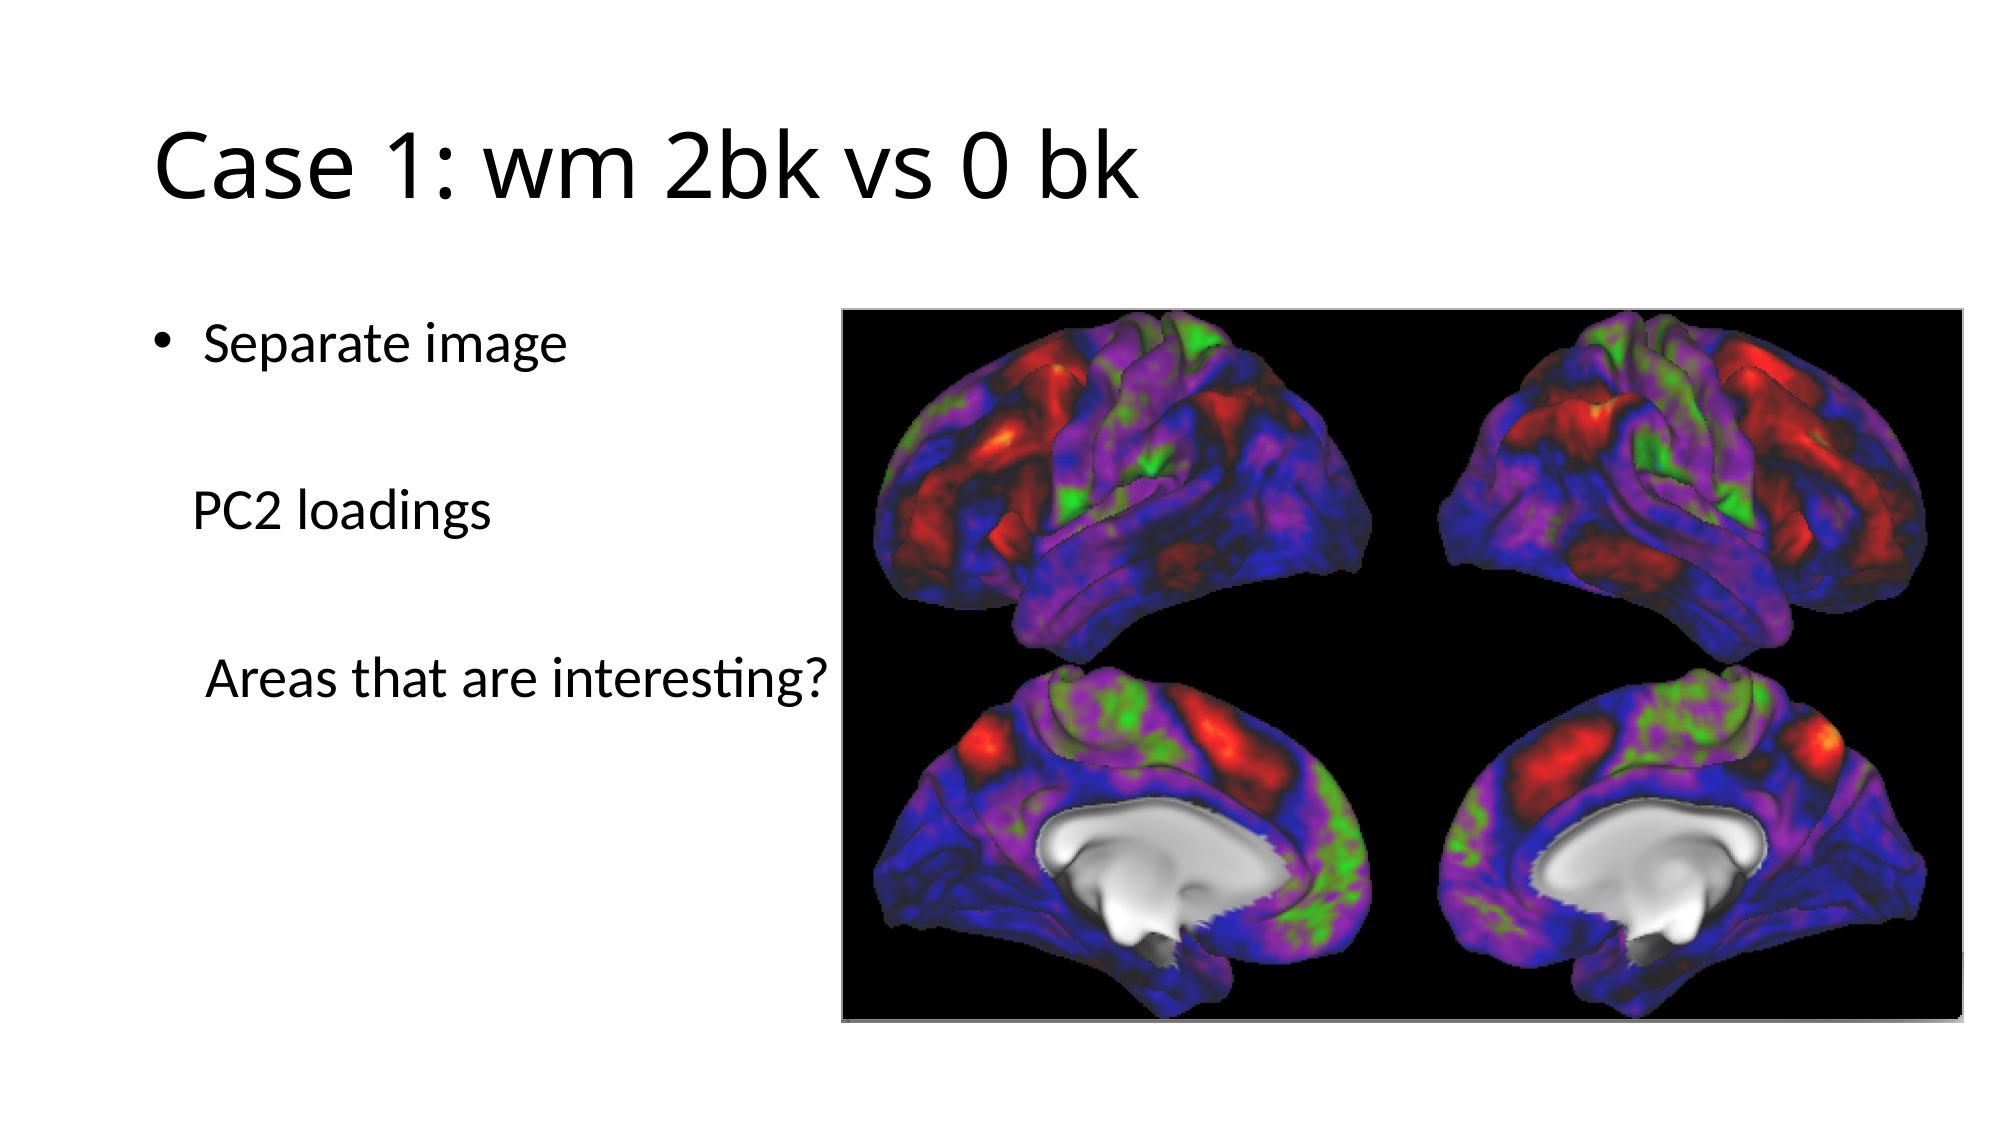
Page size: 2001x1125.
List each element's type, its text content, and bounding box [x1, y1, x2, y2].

picture [841, 308, 1964, 1023]
list Separate image PC2 loadings Areas that are interesting? [137, 304, 1863, 1019]
title Case 1: wm 2bk vs 0 bk [137, 59, 1863, 278]
